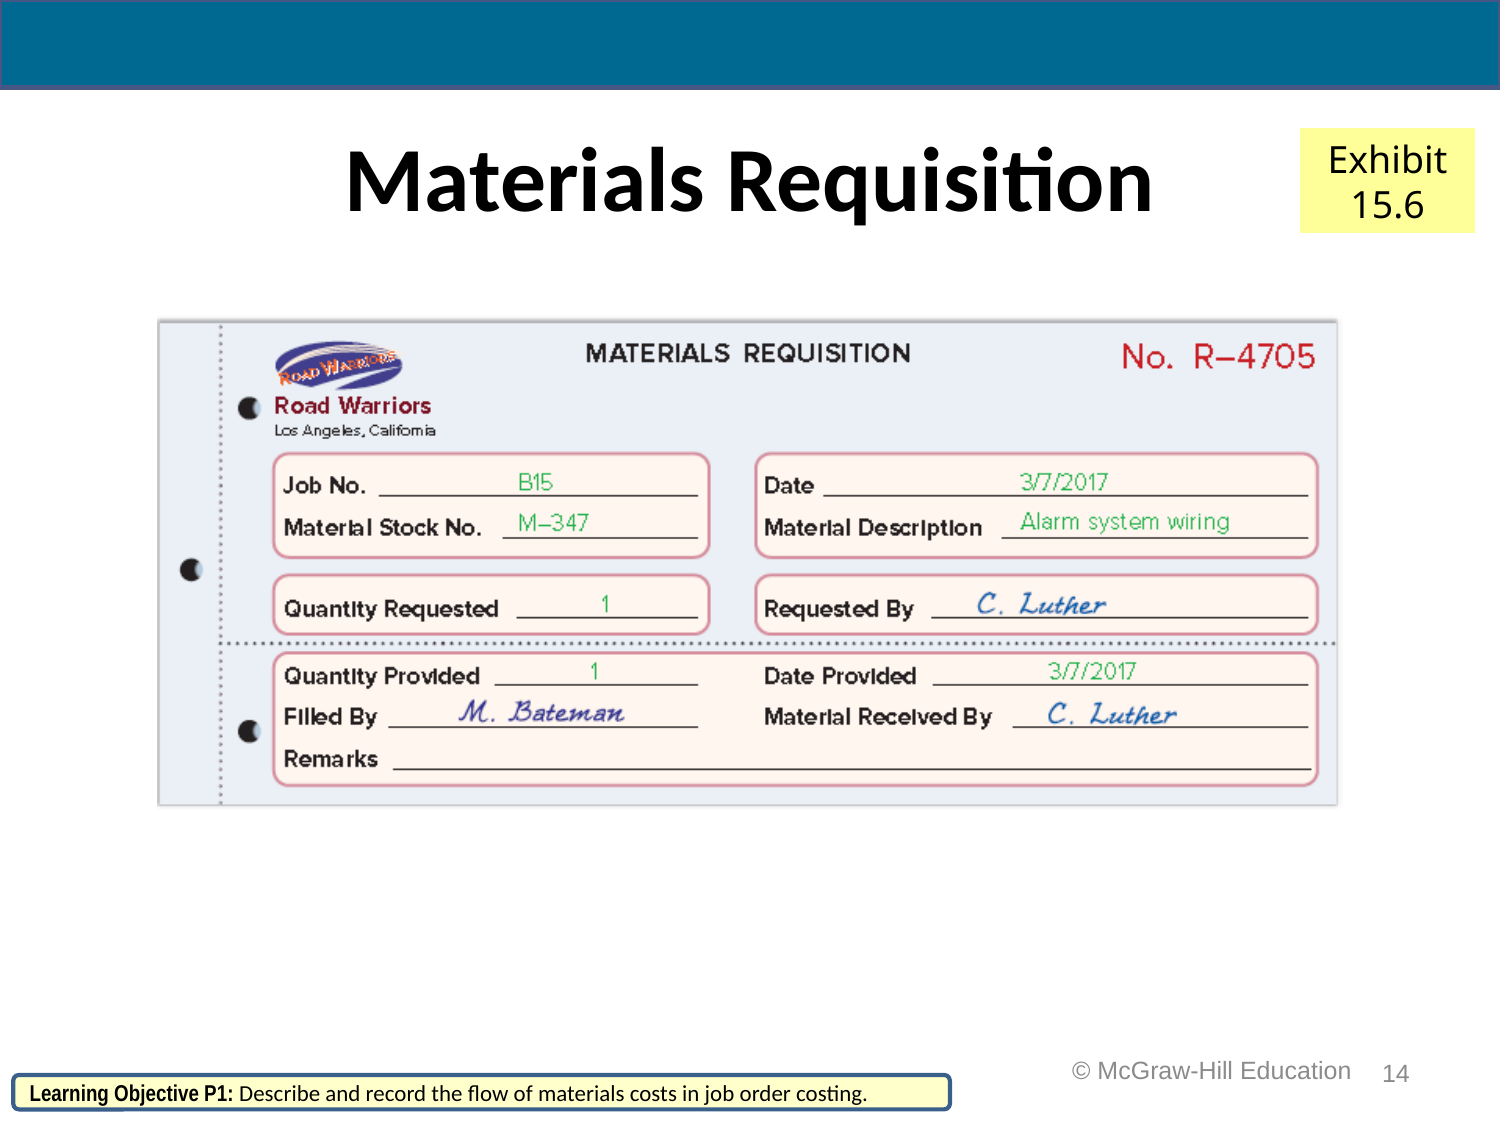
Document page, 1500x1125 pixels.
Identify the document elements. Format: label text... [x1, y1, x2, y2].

picture [157, 313, 1343, 812]
title Materials Requisition [75, 99, 1425, 250]
text_box Learning Objective P1: Describe and record the flow of materials costs in job order costing. [13, 1074, 950, 1110]
text_box [0, 0, 1500, 88]
text_box Exhibit 15.6 [1300, 128, 1476, 233]
text_box © McGraw-Hill Education [1050, 1047, 1406, 1085]
slide_number 14 [1074, 1042, 1425, 1103]
